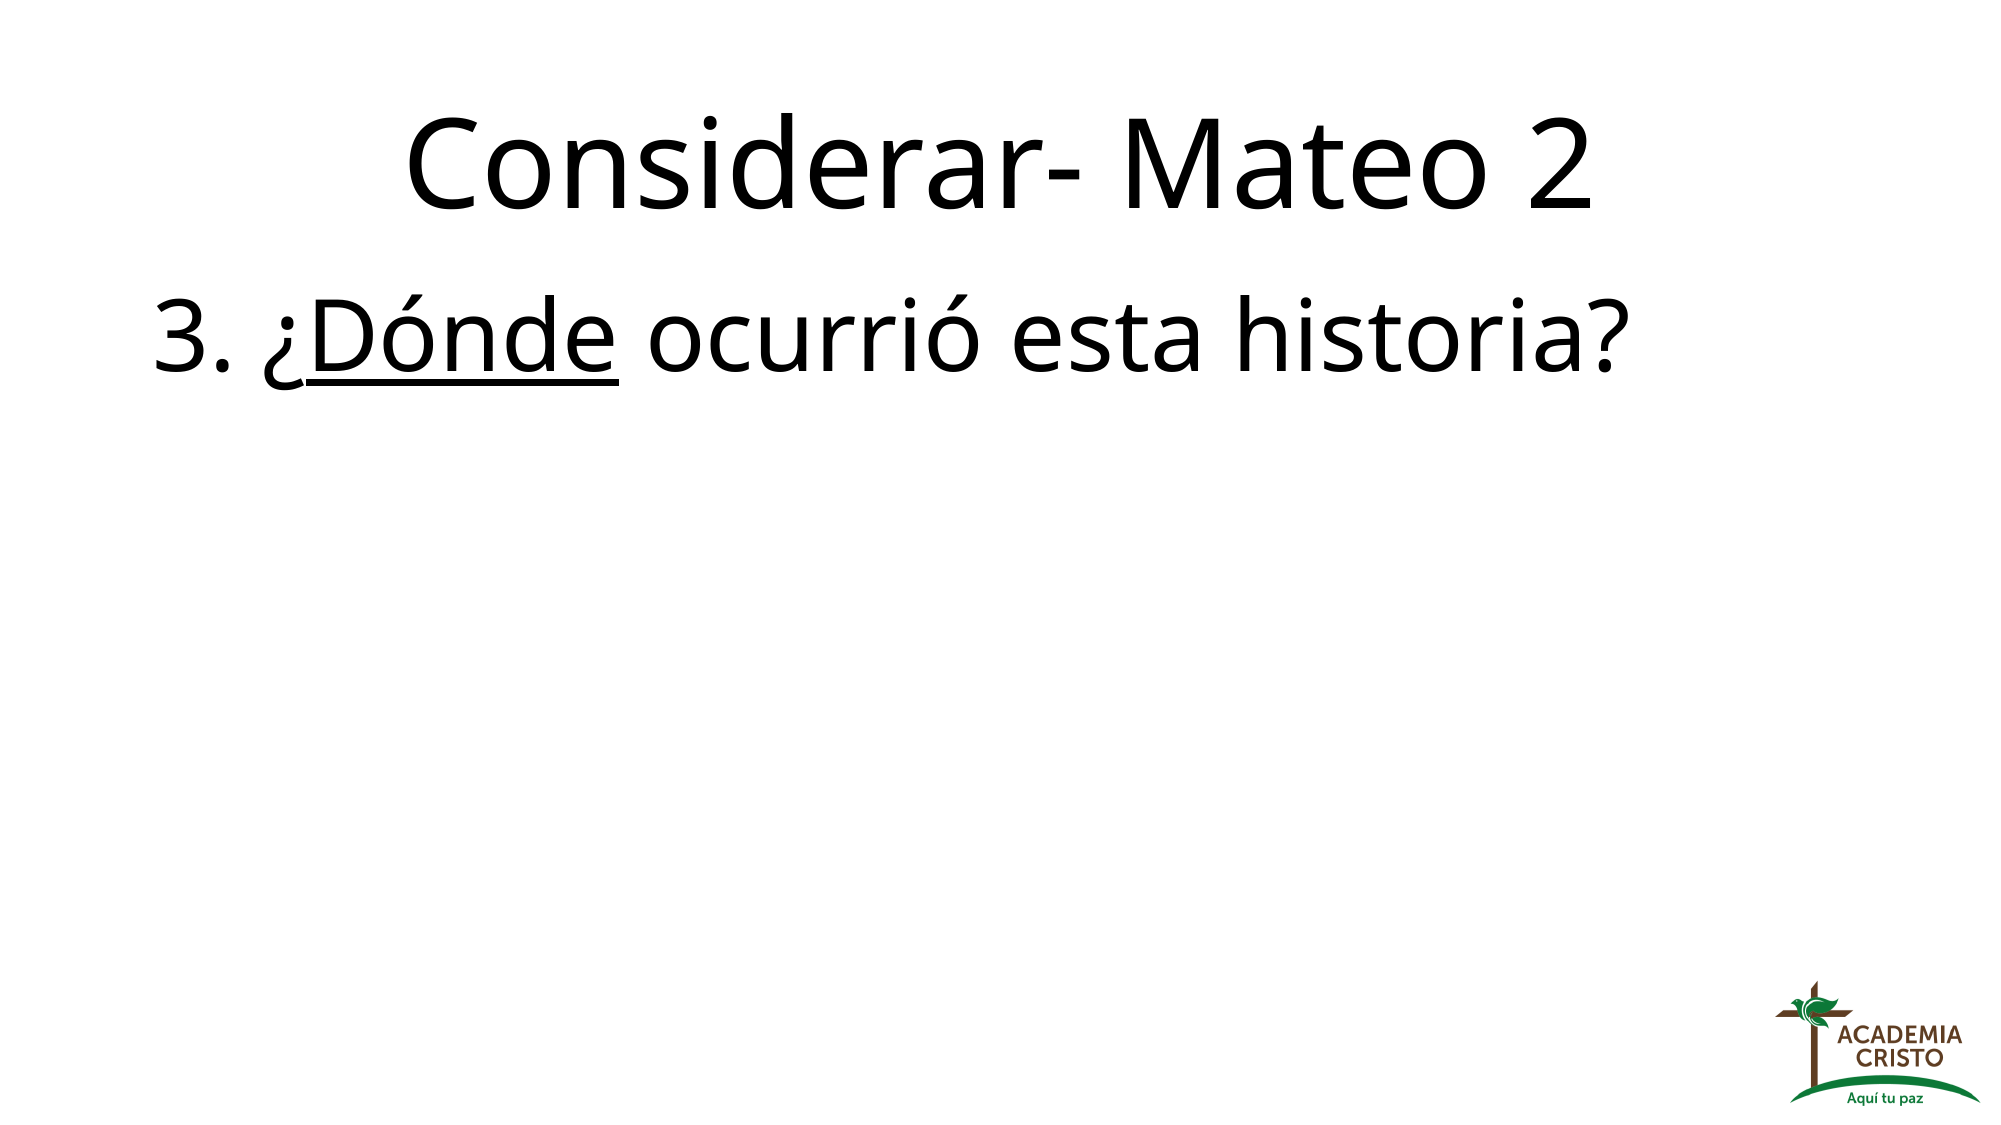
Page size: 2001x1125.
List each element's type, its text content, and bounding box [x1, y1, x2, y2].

list 3. ¿Dónde ocurrió esta historia? [137, 277, 1793, 1014]
title Considerar- Mateo 2 [137, 59, 1863, 278]
picture [1759, 972, 2000, 1125]
